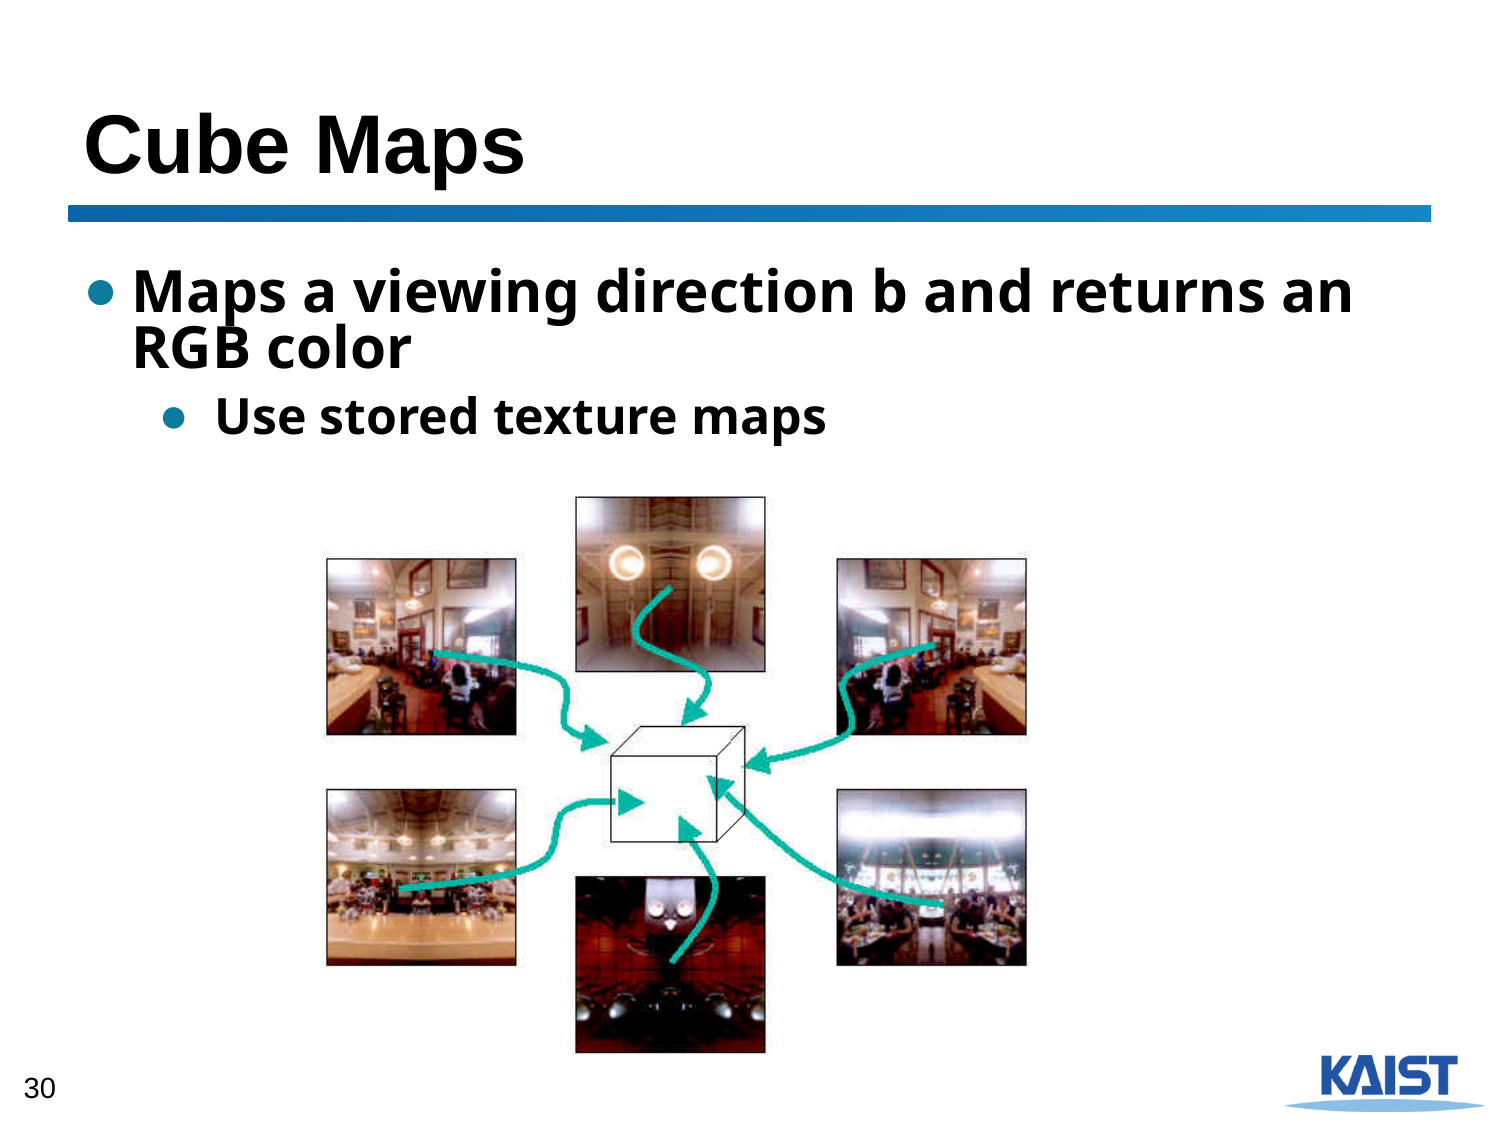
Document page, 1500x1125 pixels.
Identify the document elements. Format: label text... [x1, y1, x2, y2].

list Maps a viewing direction b and returns an RGB color Use stored texture maps [68, 260, 1434, 1092]
picture [300, 486, 1056, 1065]
picture [1284, 1055, 1485, 1112]
title Cube Maps [68, 48, 1428, 198]
